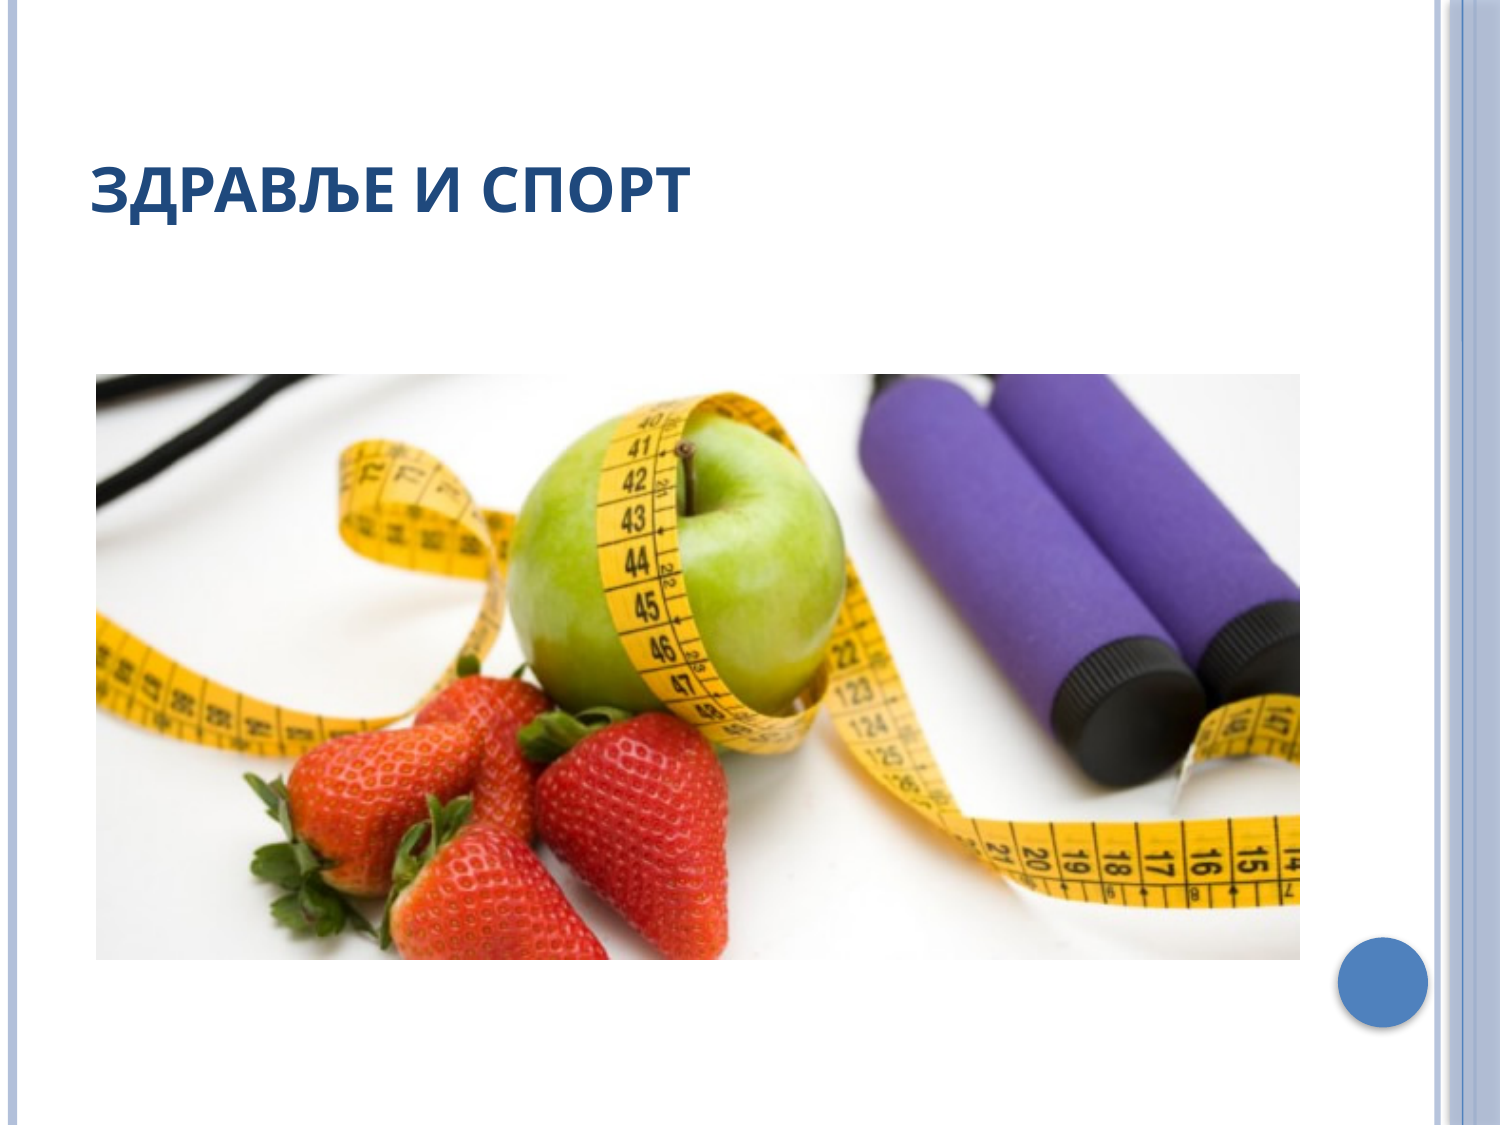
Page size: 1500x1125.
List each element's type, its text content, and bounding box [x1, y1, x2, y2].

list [95, 374, 1301, 961]
title ЗДРАВЉЕ И СПОРТ [75, 45, 1300, 233]
